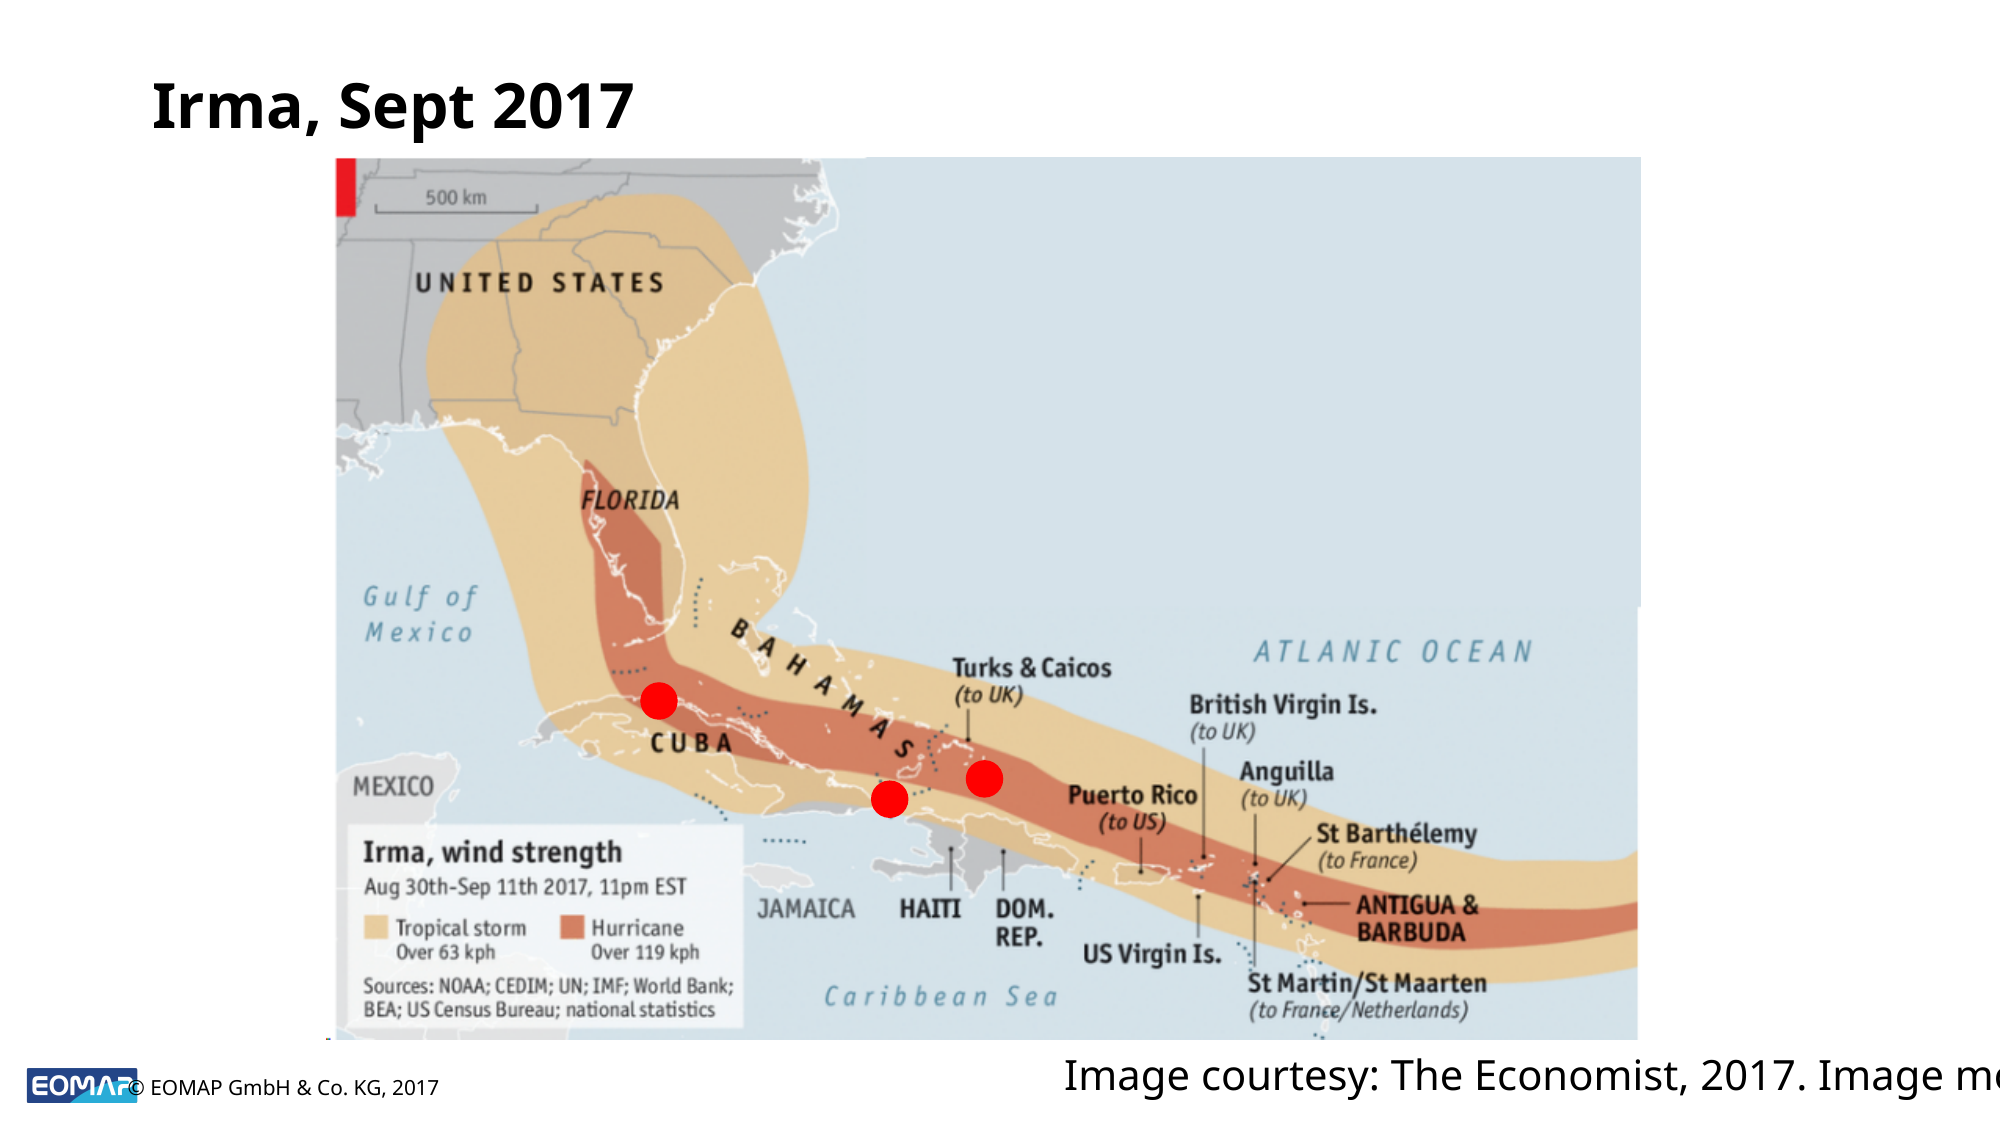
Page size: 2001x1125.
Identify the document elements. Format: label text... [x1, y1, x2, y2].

picture [326, 157, 1641, 1040]
title Irma, Sept 2017 [137, 59, 1863, 158]
text_box Image courtesy: The Economist, 2017. Image modified [1049, 1047, 2000, 1083]
